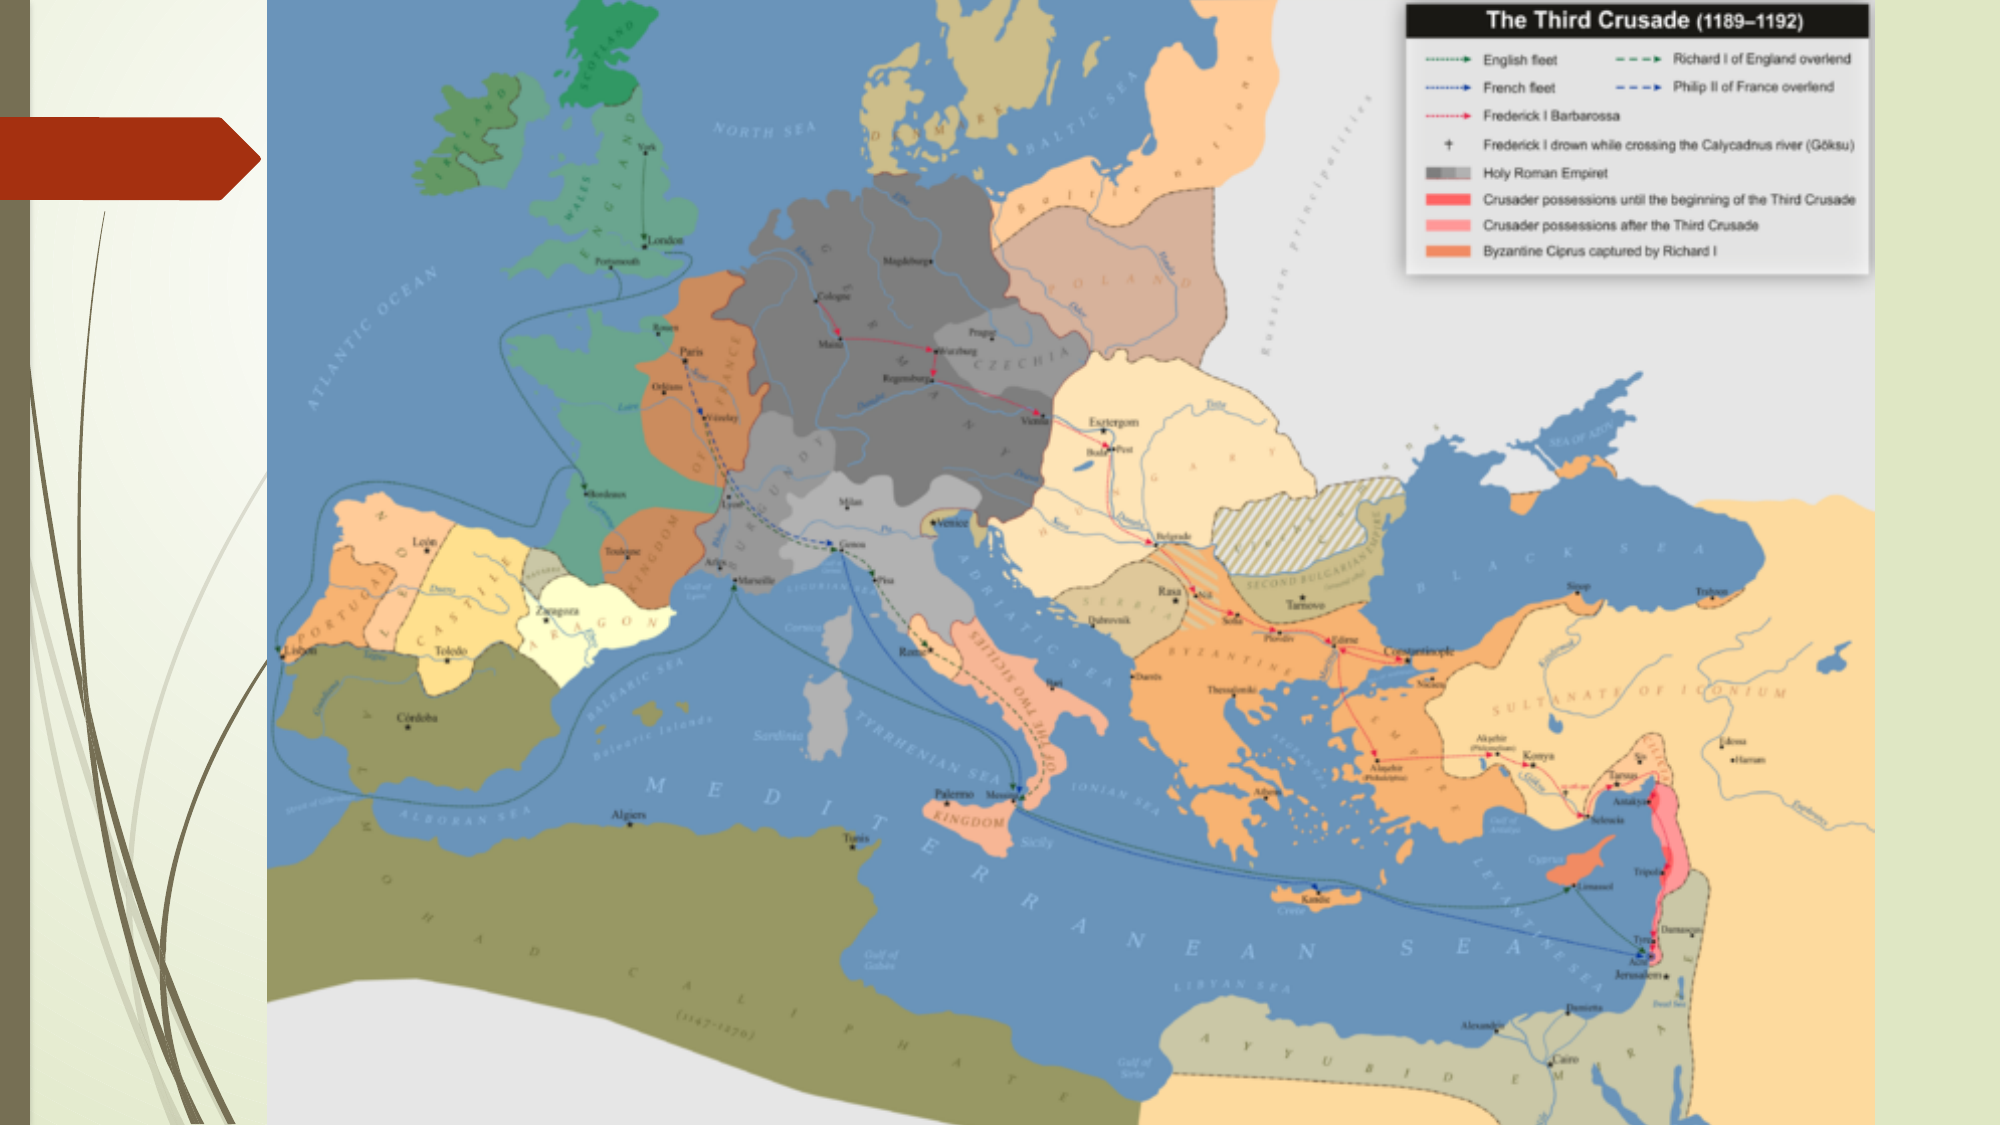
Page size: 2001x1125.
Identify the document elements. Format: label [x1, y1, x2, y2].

picture [267, 0, 1875, 1125]
